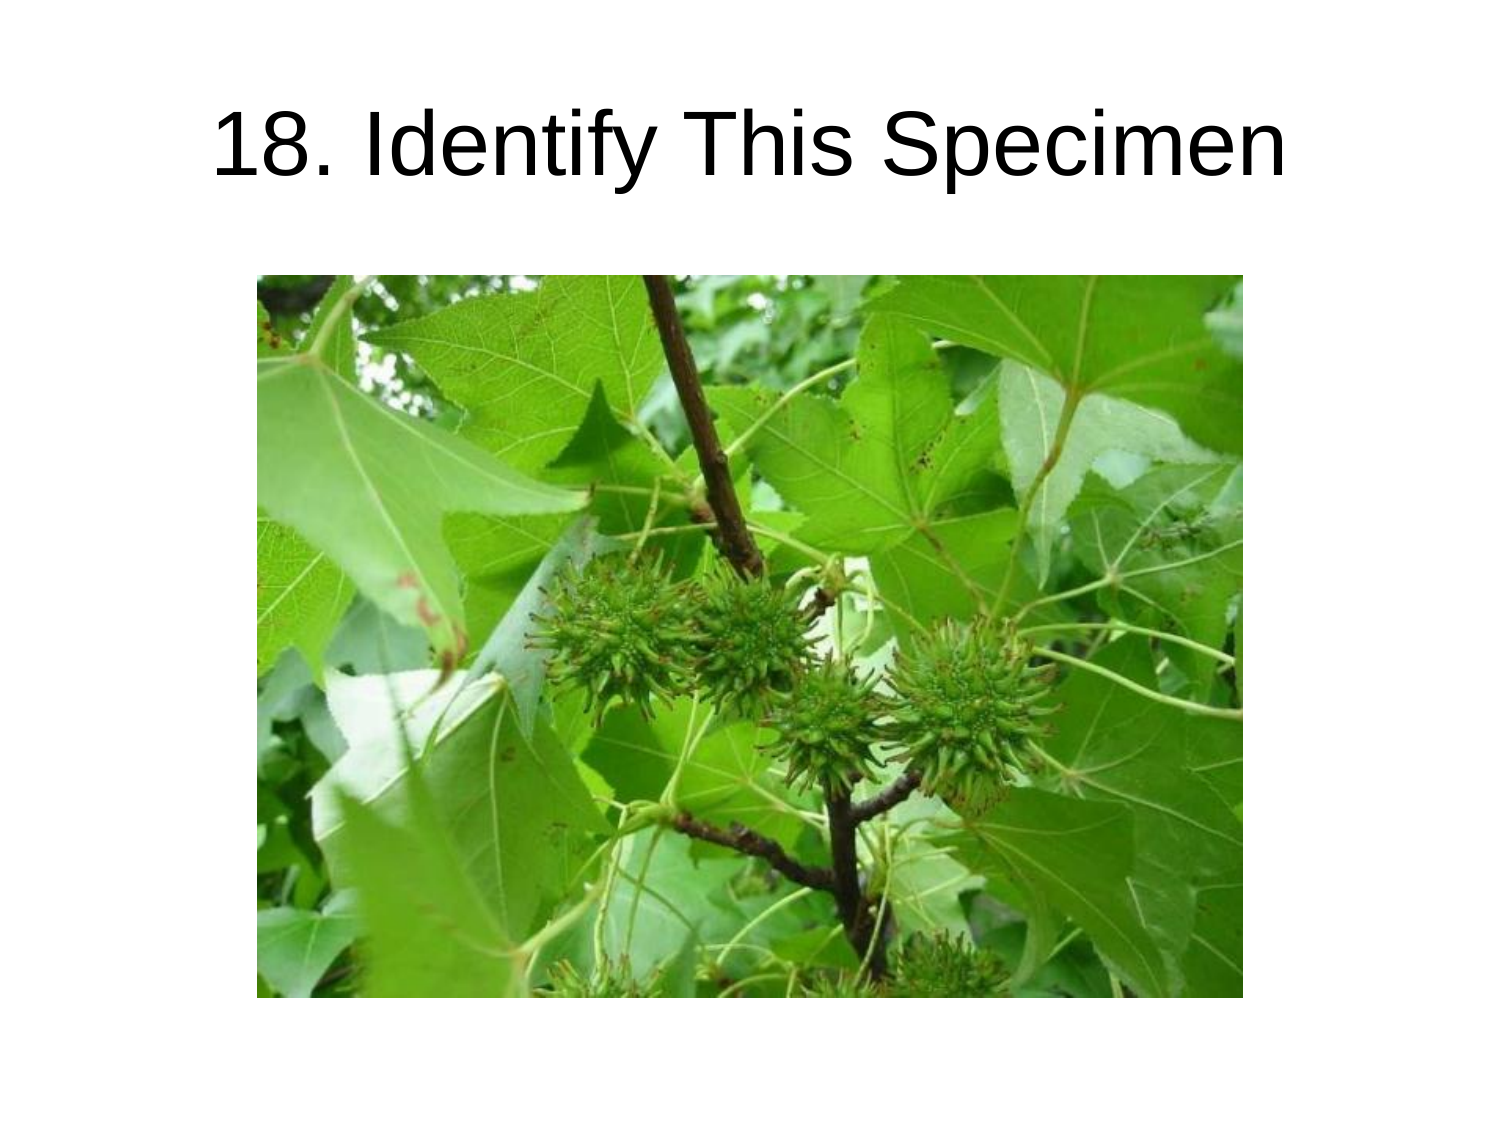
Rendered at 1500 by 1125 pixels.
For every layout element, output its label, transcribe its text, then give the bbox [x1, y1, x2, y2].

title 18. Identify This Specimen [75, 45, 1425, 233]
picture [257, 275, 1243, 998]
